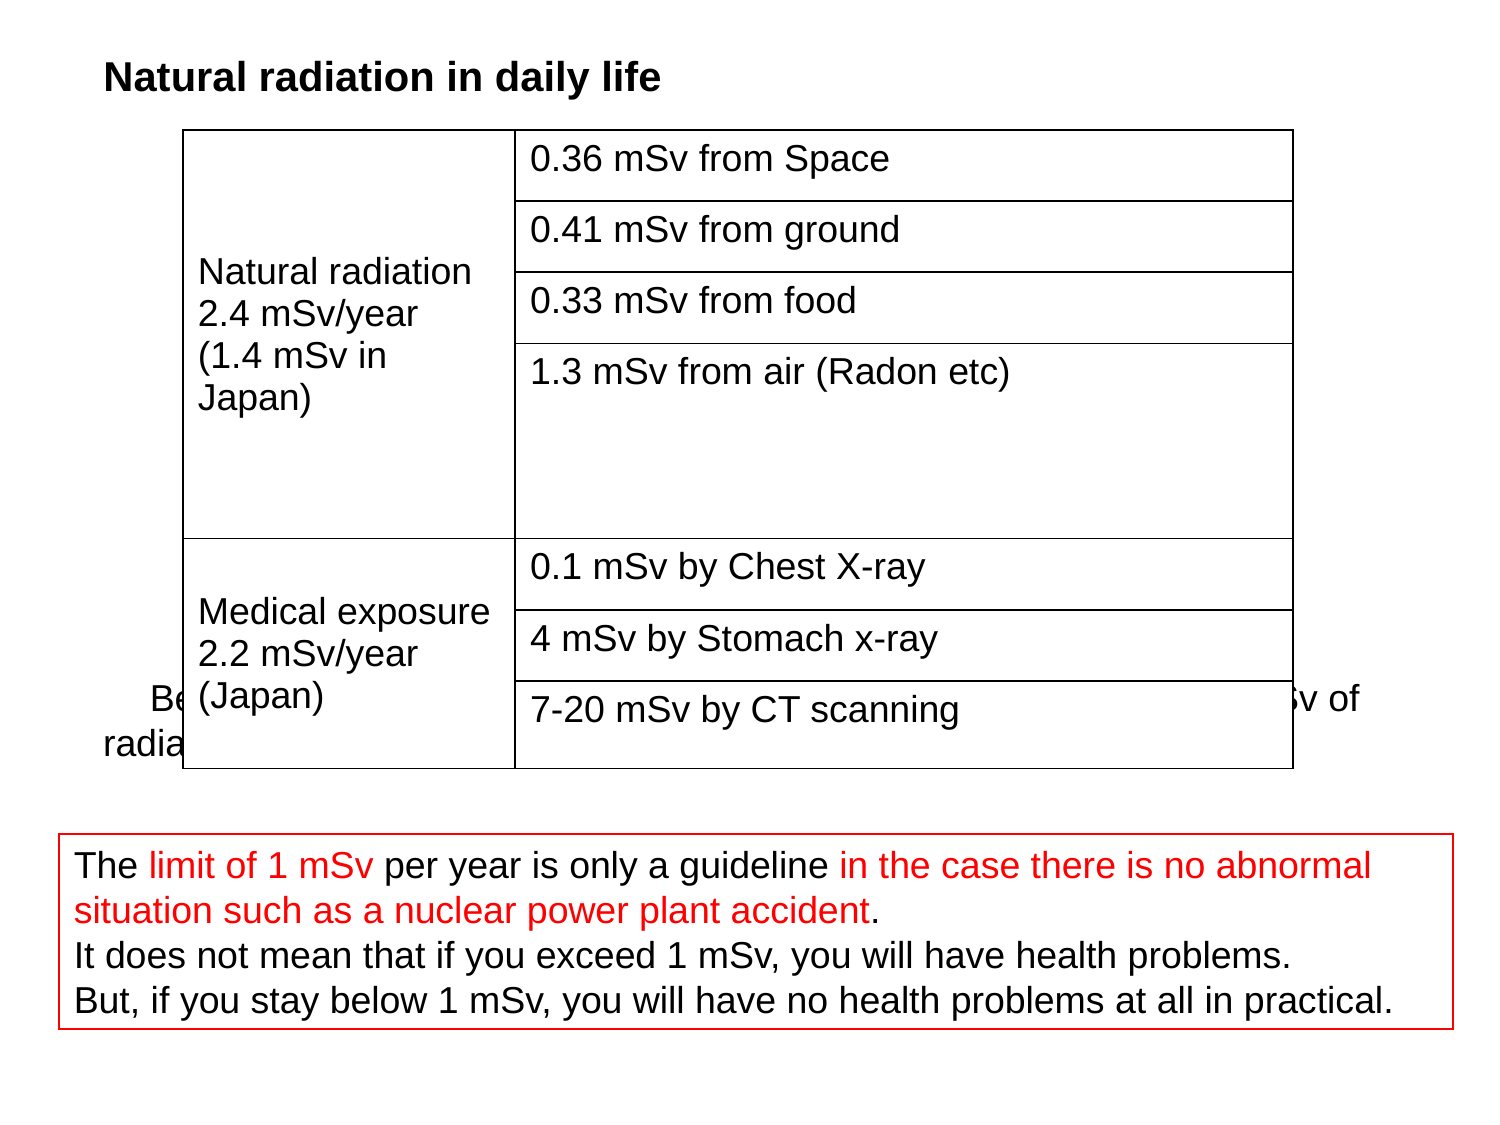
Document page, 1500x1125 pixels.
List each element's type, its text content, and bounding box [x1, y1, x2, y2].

text_box The limit of 1 mSv per year is only a guideline in the case there is no abnormal situation such as a nuclear power plant accident. It does not mean that if you exceed 1 mSv, you will have health problems. But, if you stay below 1 mSv, you will have no health problems at all in practical. [58, 834, 1453, 1029]
table_header 0.36 mSv from Space [516, 131, 1292, 200]
table_header Natural radiation 2.4 mSv/year (1.4 mSv in Japan) [184, 131, 514, 538]
table_cell Medical exposure 2.2 mSv/year (Japan) [184, 539, 514, 768]
text_box Natural radiation in daily life [88, 42, 739, 108]
text_box Before 3.11, Japanese people were exposed to an average of 3.6 mSv of radiation per year, including natural radiation and medical exposure. [88, 666, 1424, 772]
table_cell 7-20 mSv by CT scanning [516, 682, 1292, 768]
table_cell 0.41 mSv from ground [516, 202, 1292, 271]
table_cell 0.33 mSv from food [516, 273, 1292, 343]
table_cell 4 mSv by Stomach x-ray [516, 611, 1292, 680]
table_cell 0.1 mSv by Chest X-ray [516, 539, 1292, 609]
table_cell 1.3 mSv from air (Radon etc) [516, 344, 1292, 538]
